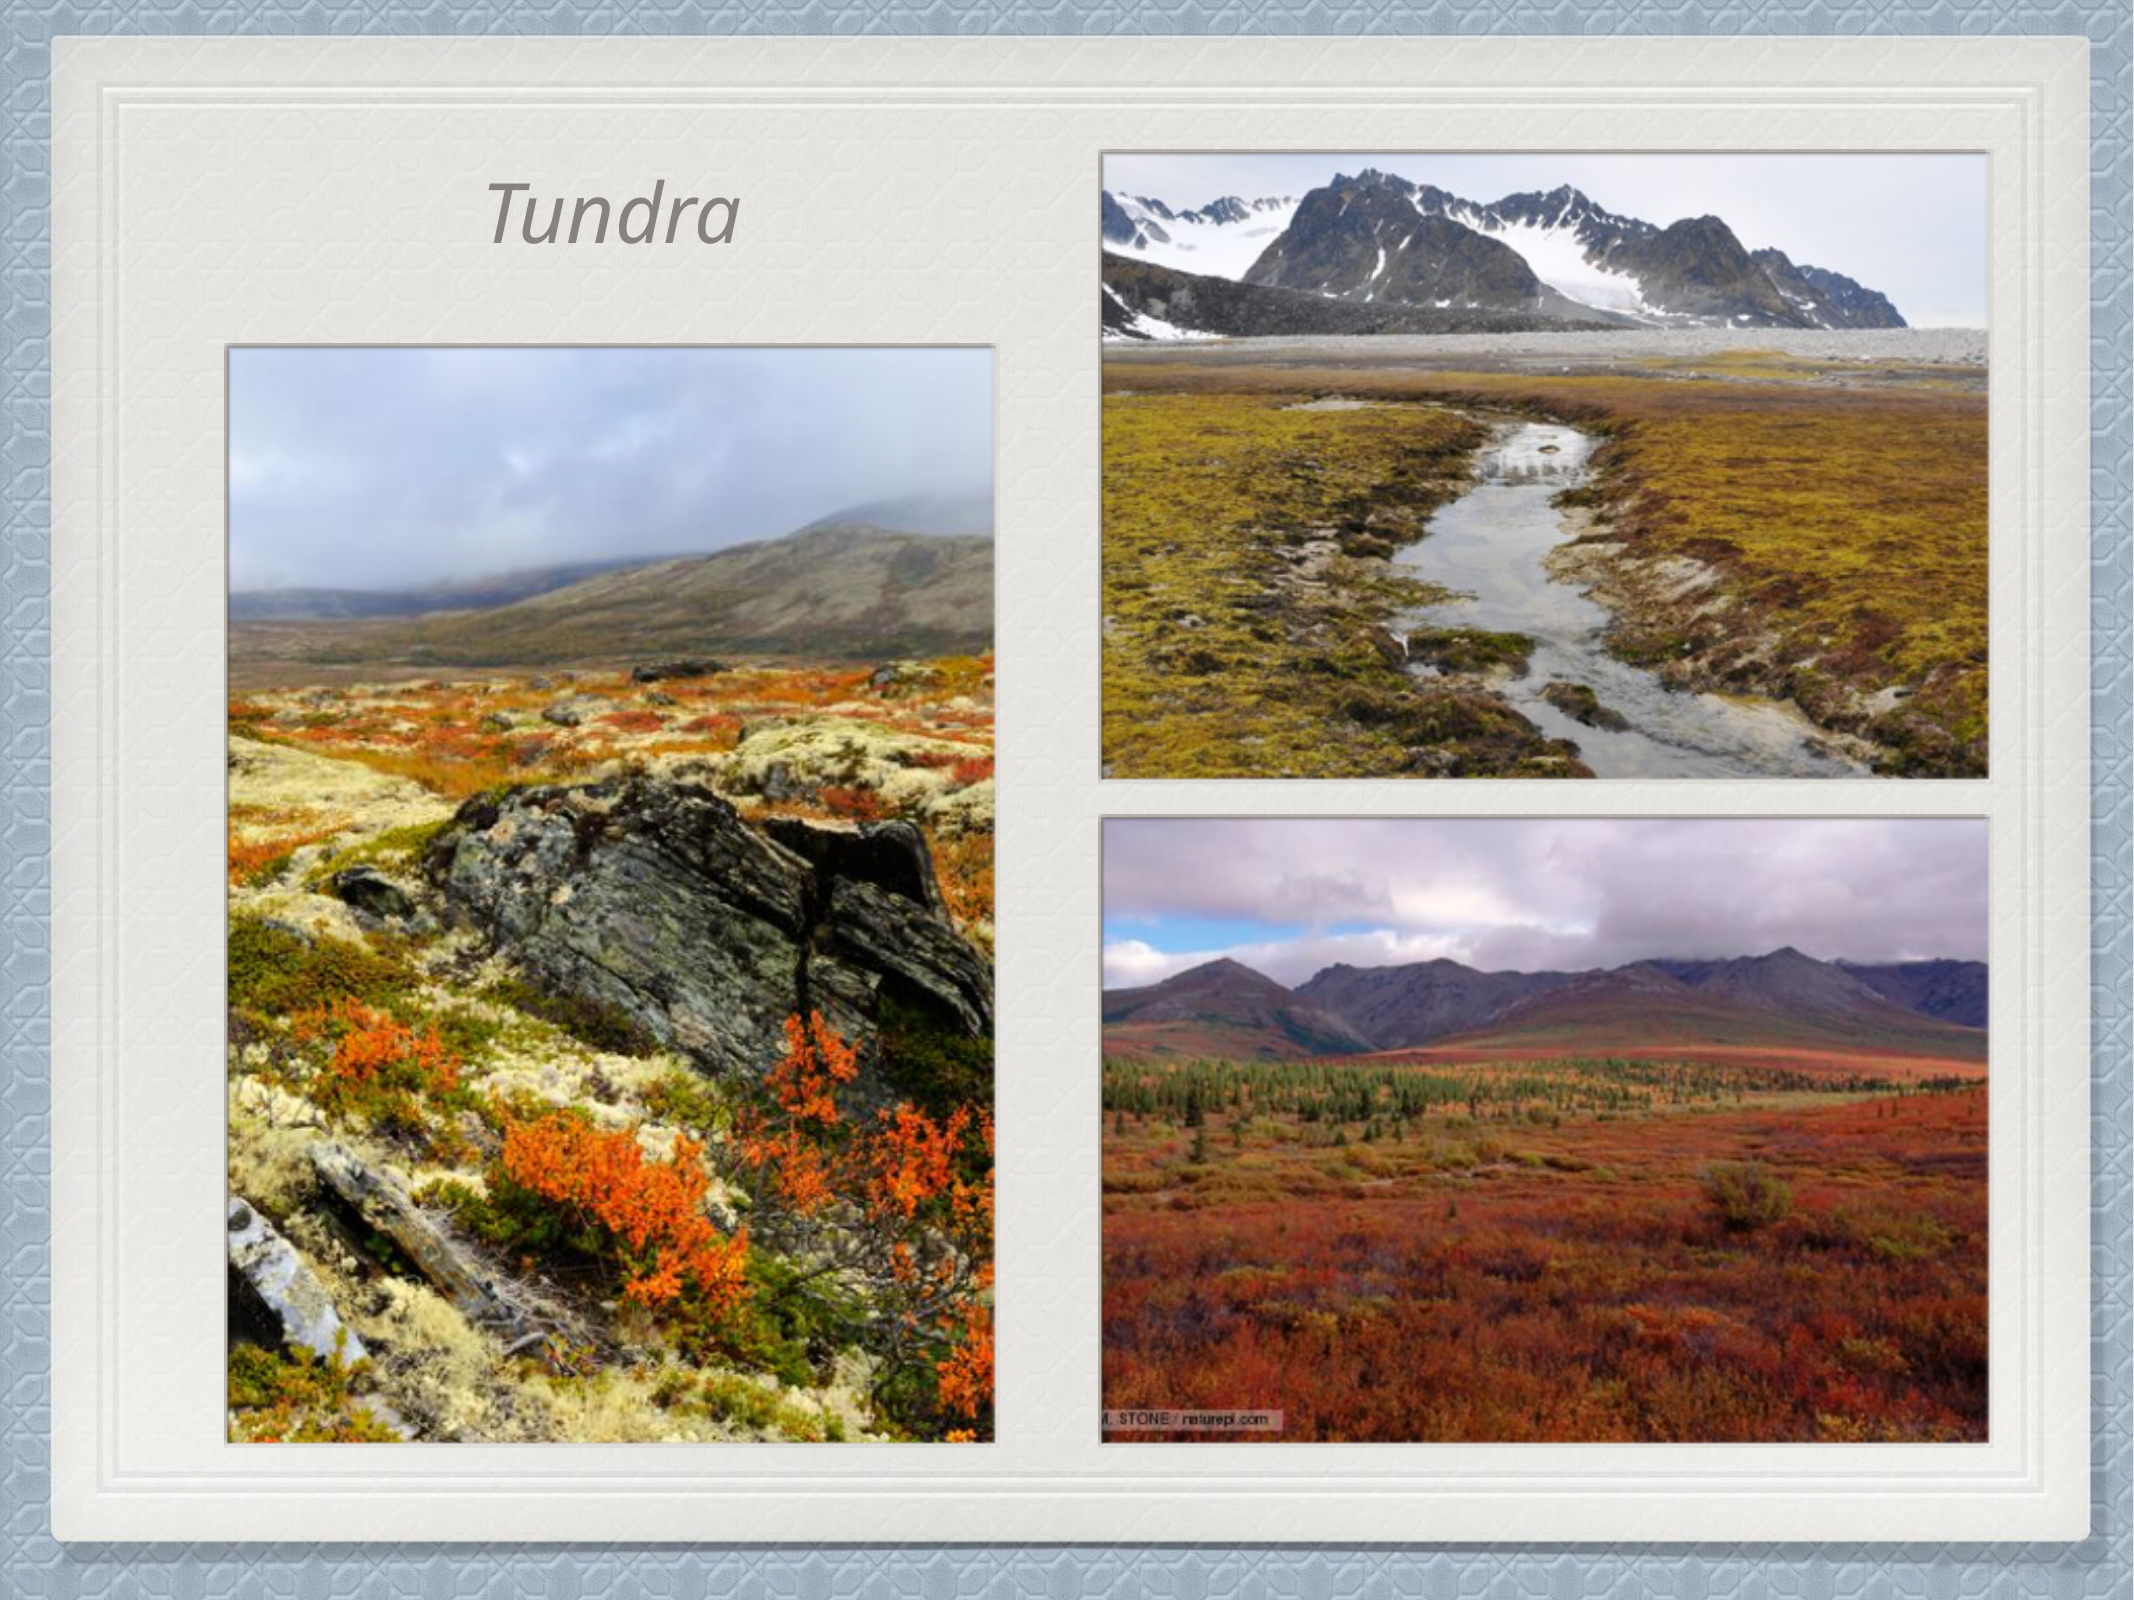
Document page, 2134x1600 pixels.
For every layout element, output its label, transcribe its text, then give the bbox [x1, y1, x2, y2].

picture [0, 0, 2134, 1600]
text_box Tundra [312, 152, 911, 269]
